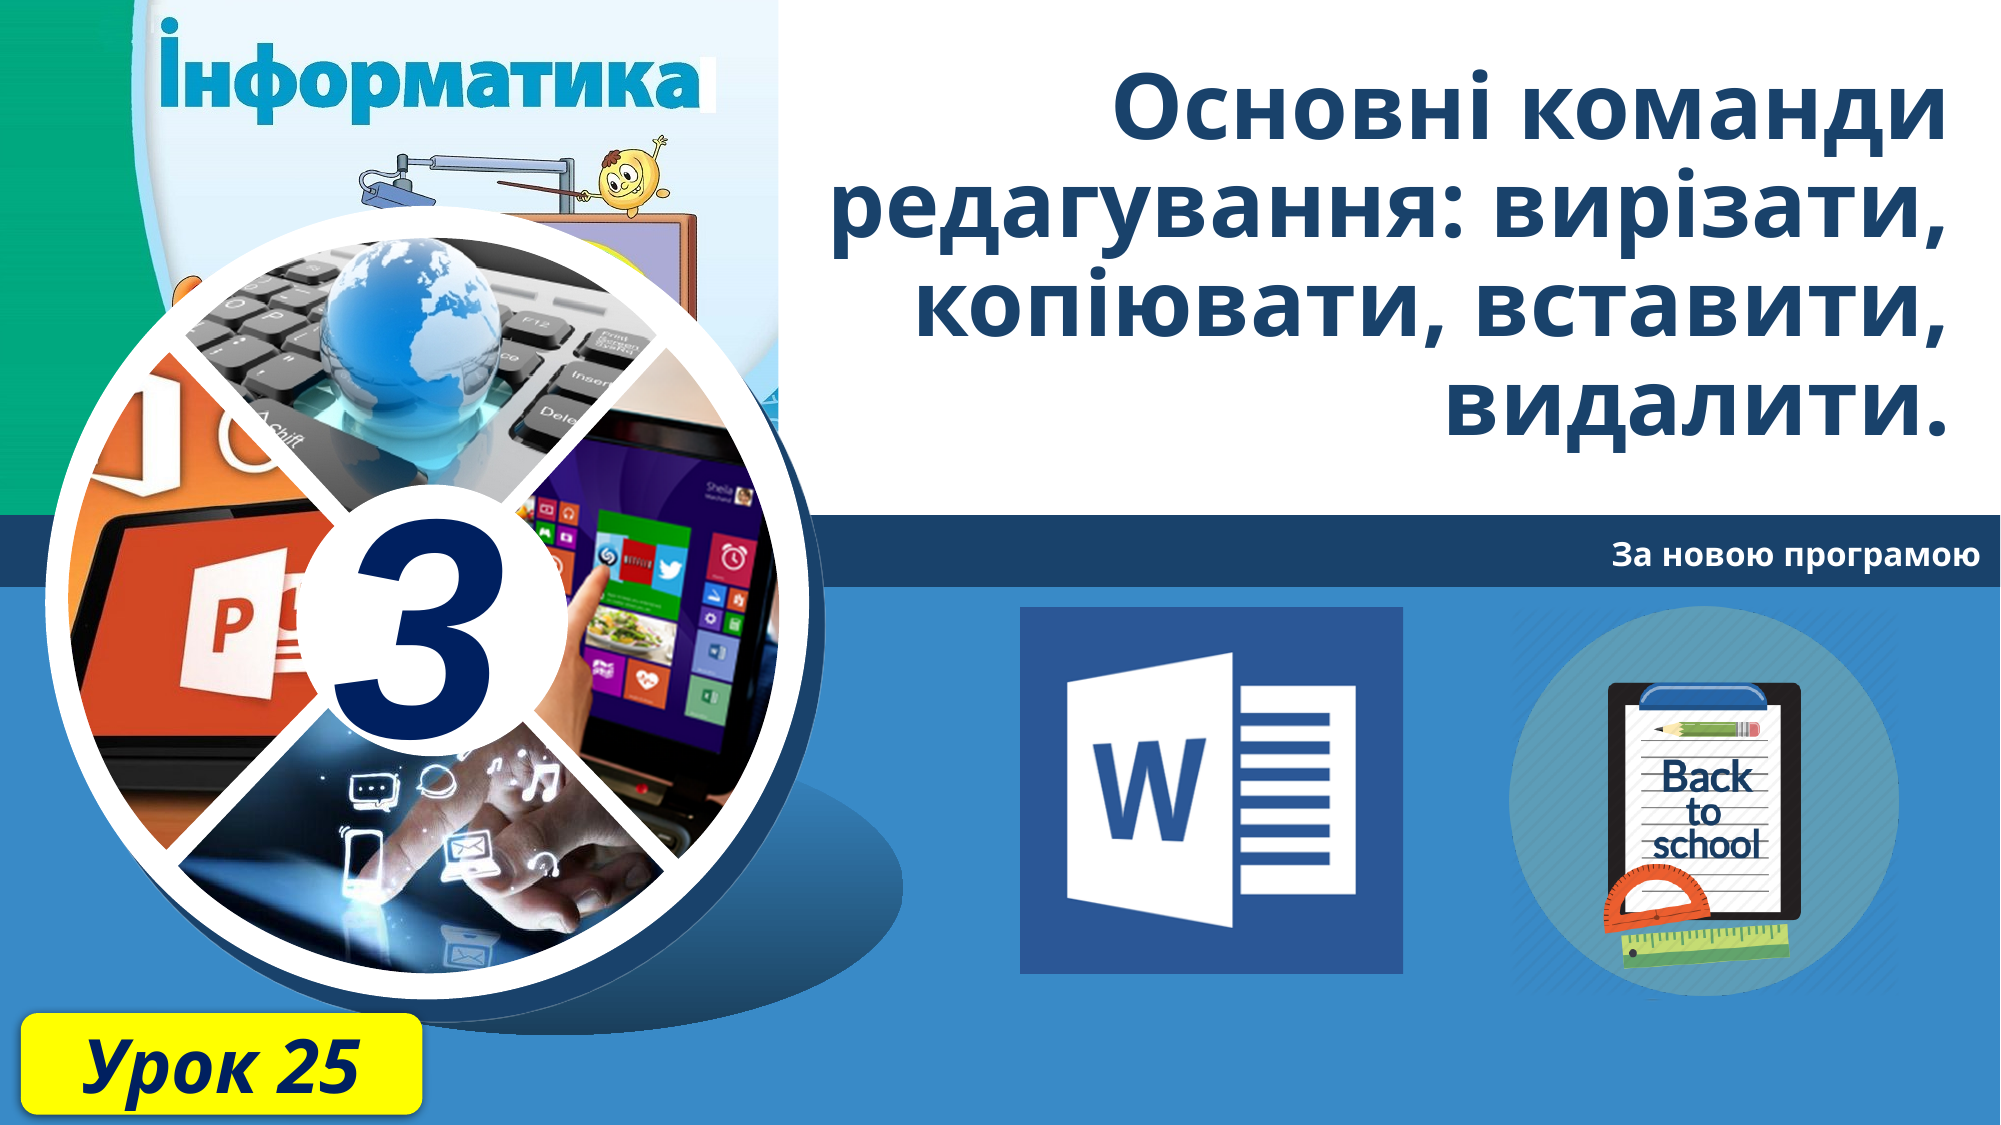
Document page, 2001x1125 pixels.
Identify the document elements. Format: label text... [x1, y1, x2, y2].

picture [0, 0, 779, 515]
picture [1099, 606, 2001, 1125]
text_box Урок 25 [20, 1013, 423, 1115]
picture [185, 237, 657, 513]
picture [68, 352, 334, 850]
picture [1019, 606, 1404, 974]
picture [515, 347, 780, 859]
picture [178, 708, 665, 974]
title Основні команди редагування: вирізати, копіювати, вставити, видалити. [795, 110, 1966, 406]
subtitle За новою програмою [825, 522, 1997, 589]
